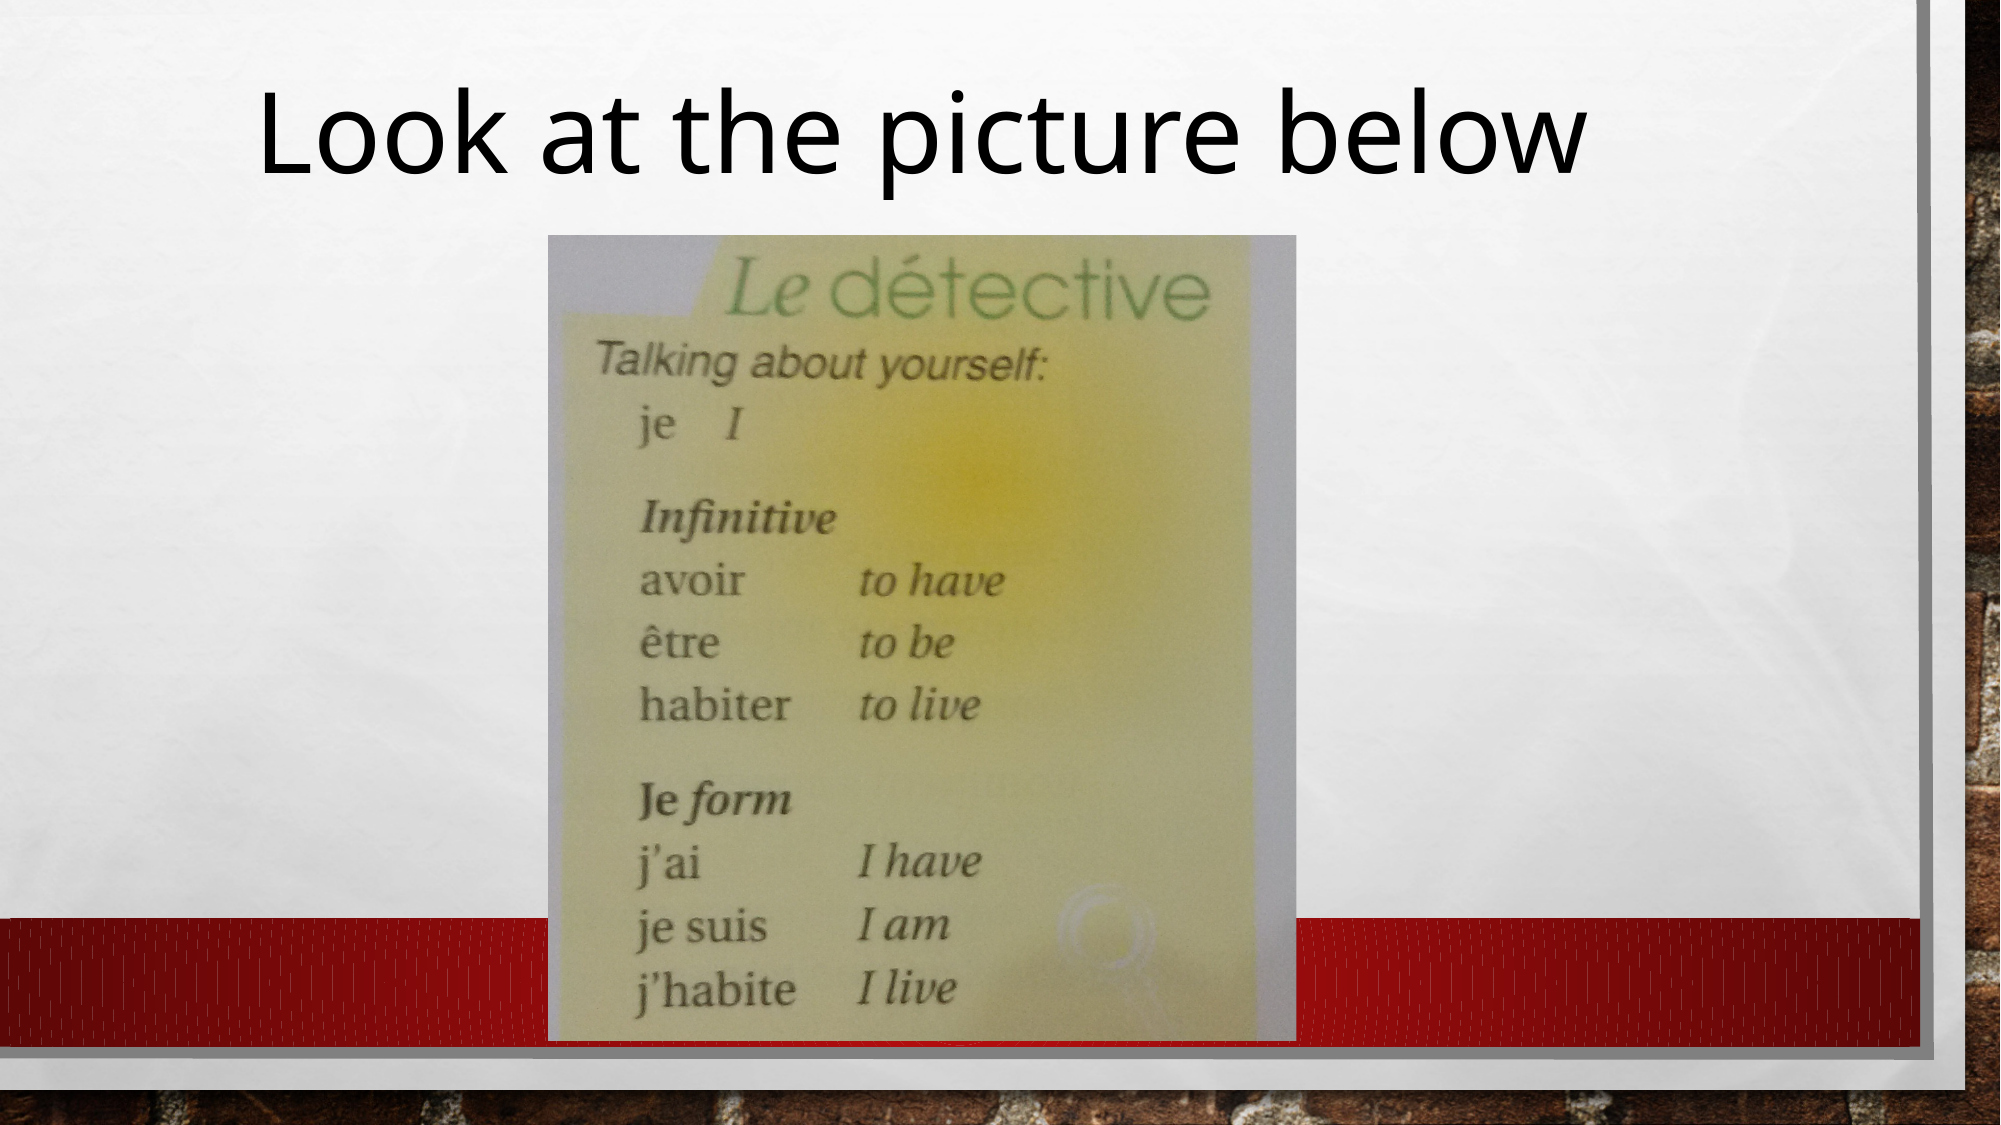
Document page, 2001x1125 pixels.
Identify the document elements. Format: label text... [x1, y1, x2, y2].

picture [0, 0, 2000, 1125]
text_box Look at the picture below [239, 54, 1605, 204]
picture [547, 235, 1297, 1041]
